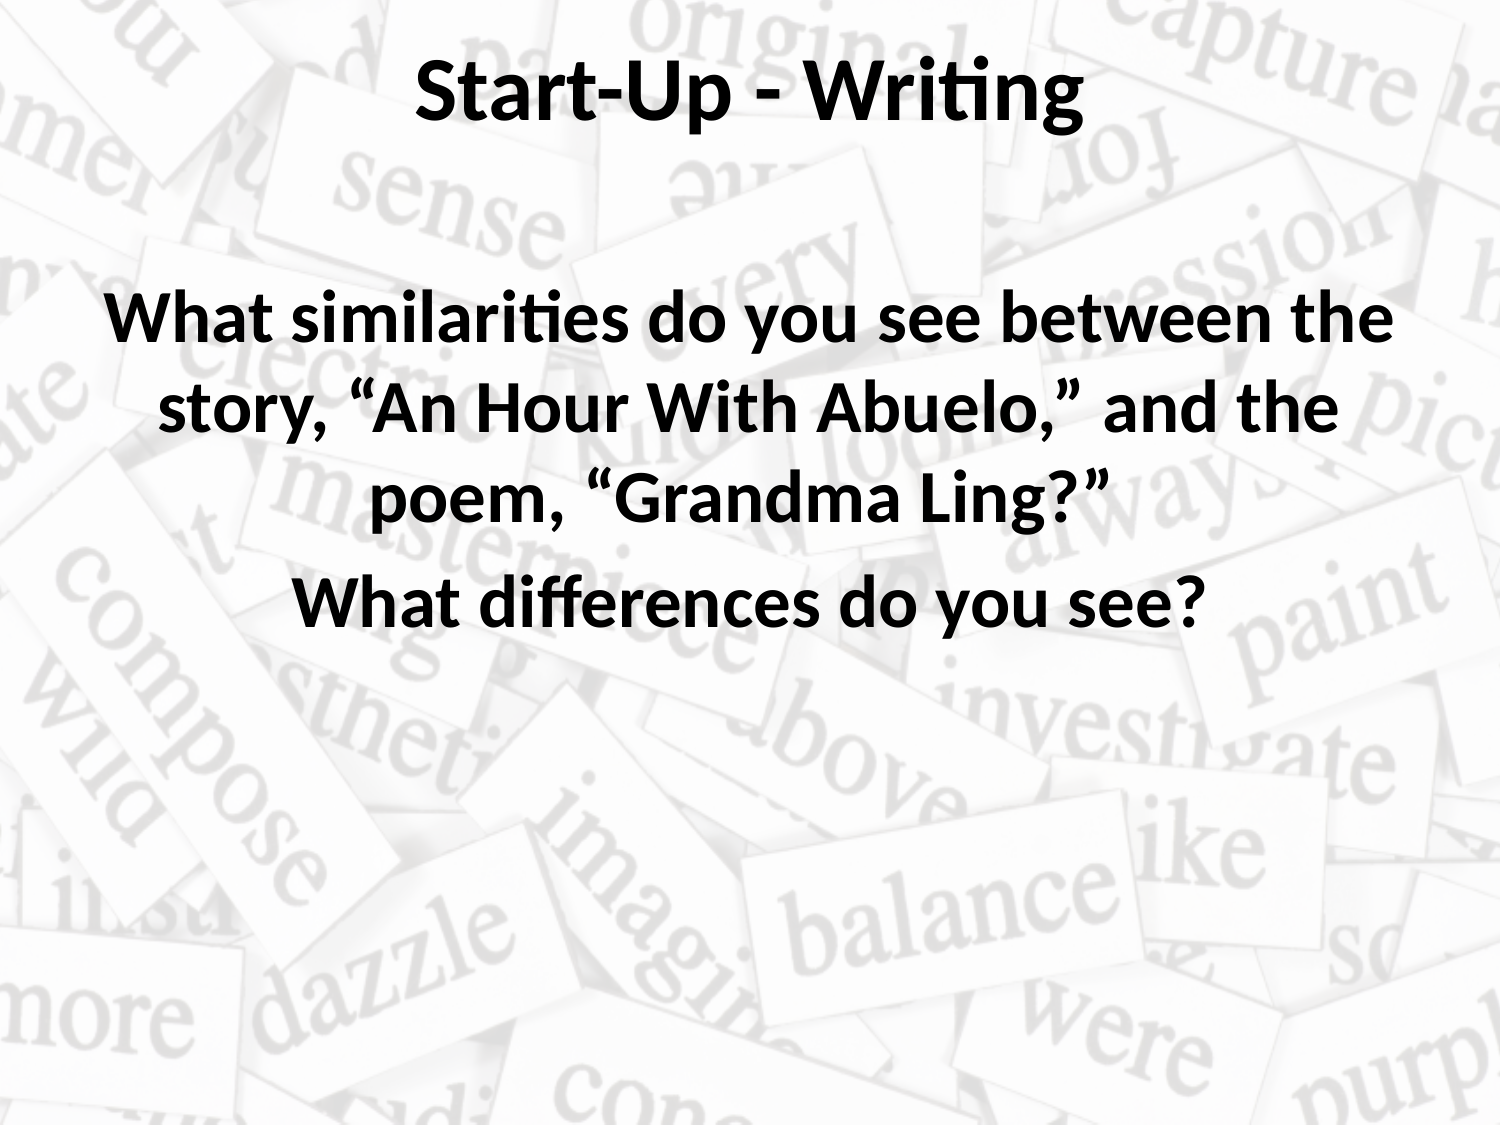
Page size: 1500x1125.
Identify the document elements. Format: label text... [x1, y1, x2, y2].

list What similarities do you see between the story, “An Hour With Abuelo,” and the poem, “Grandma Ling?” What differences do you see? [75, 174, 1425, 1038]
title Start-Up - Writing [75, 12, 1425, 155]
